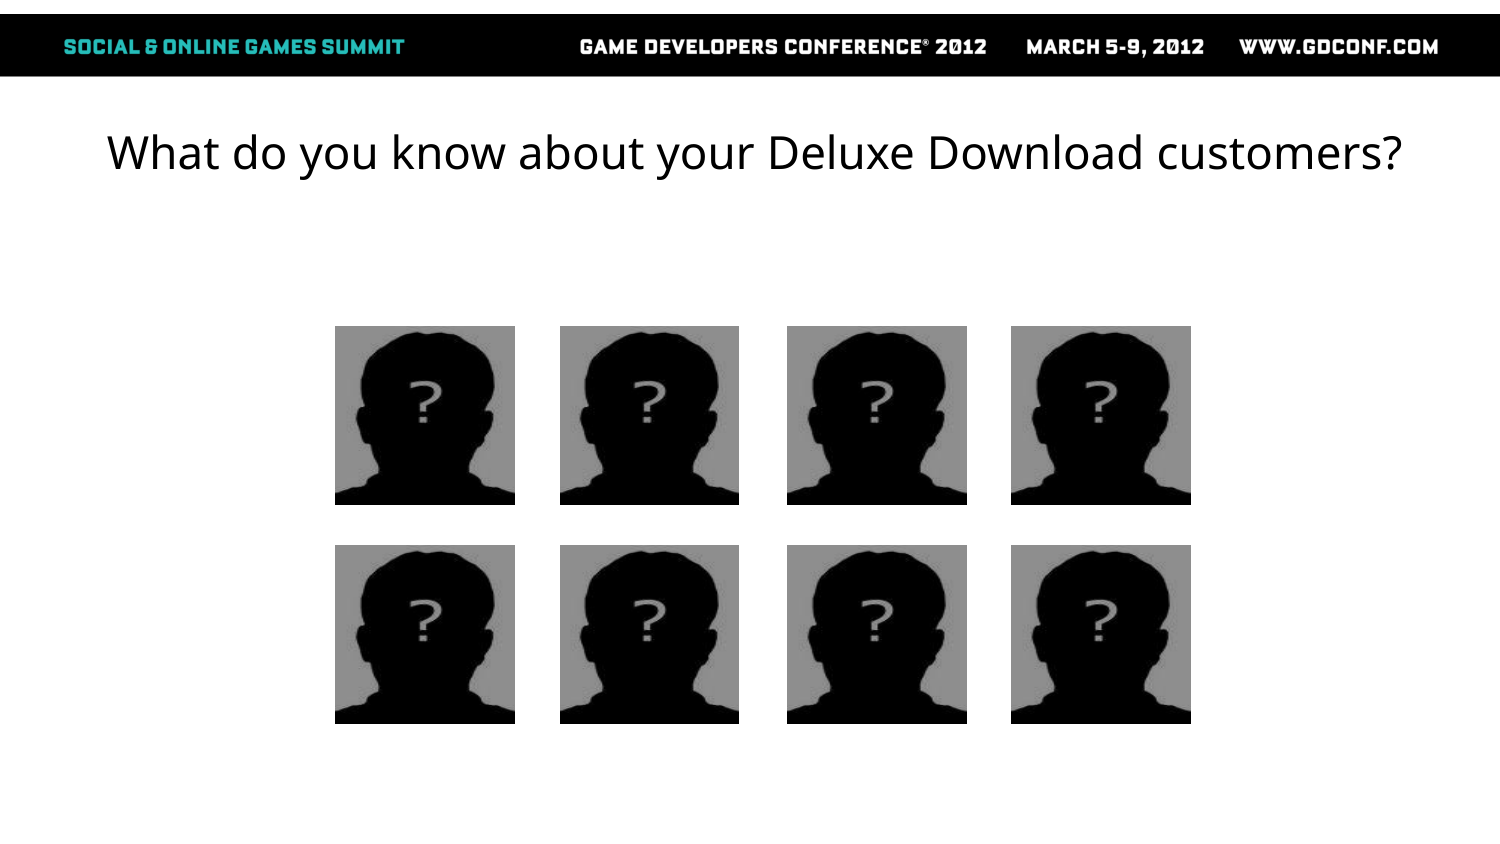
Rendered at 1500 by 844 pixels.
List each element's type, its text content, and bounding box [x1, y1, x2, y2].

title What do you know about your Deluxe Download customers? [80, 116, 1431, 220]
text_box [335, 325, 1192, 724]
picture [0, 0, 1500, 844]
